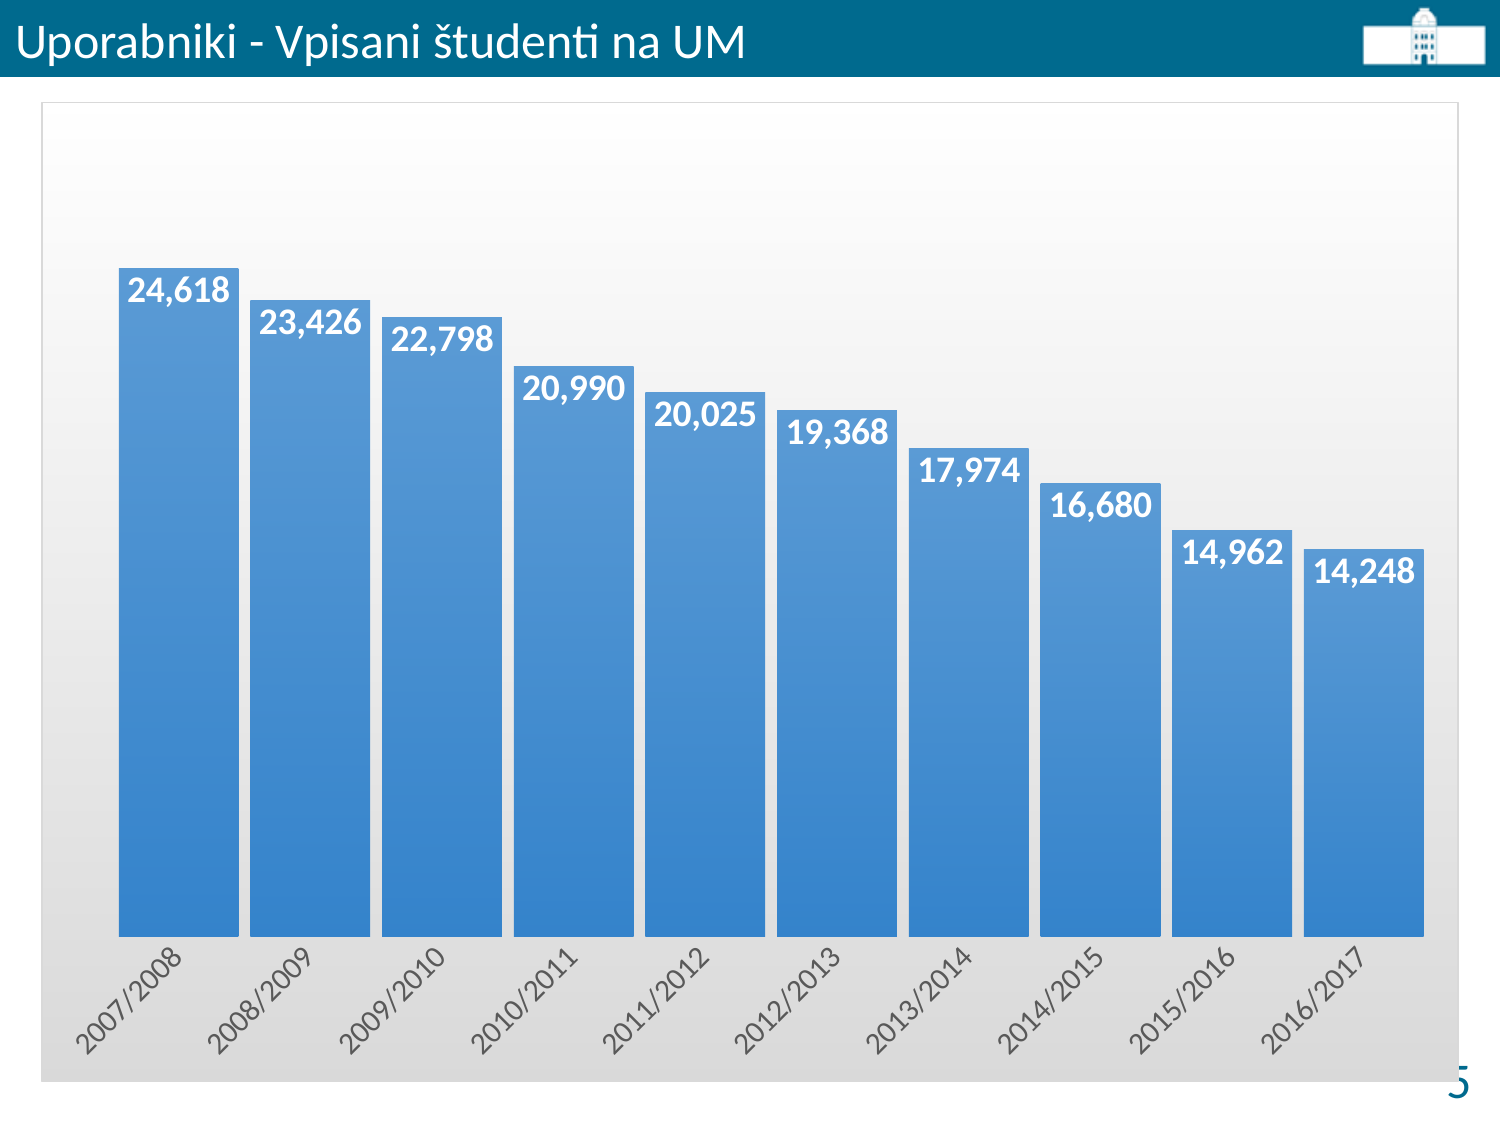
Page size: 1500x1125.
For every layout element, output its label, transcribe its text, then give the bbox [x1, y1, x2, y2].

picture [1363, 7, 1485, 65]
chart [41, 101, 1459, 1083]
slide_number 5 [1339, 1046, 1487, 1112]
footer Uporabniki - Vpisani študenti na UM [0, 0, 1347, 77]
